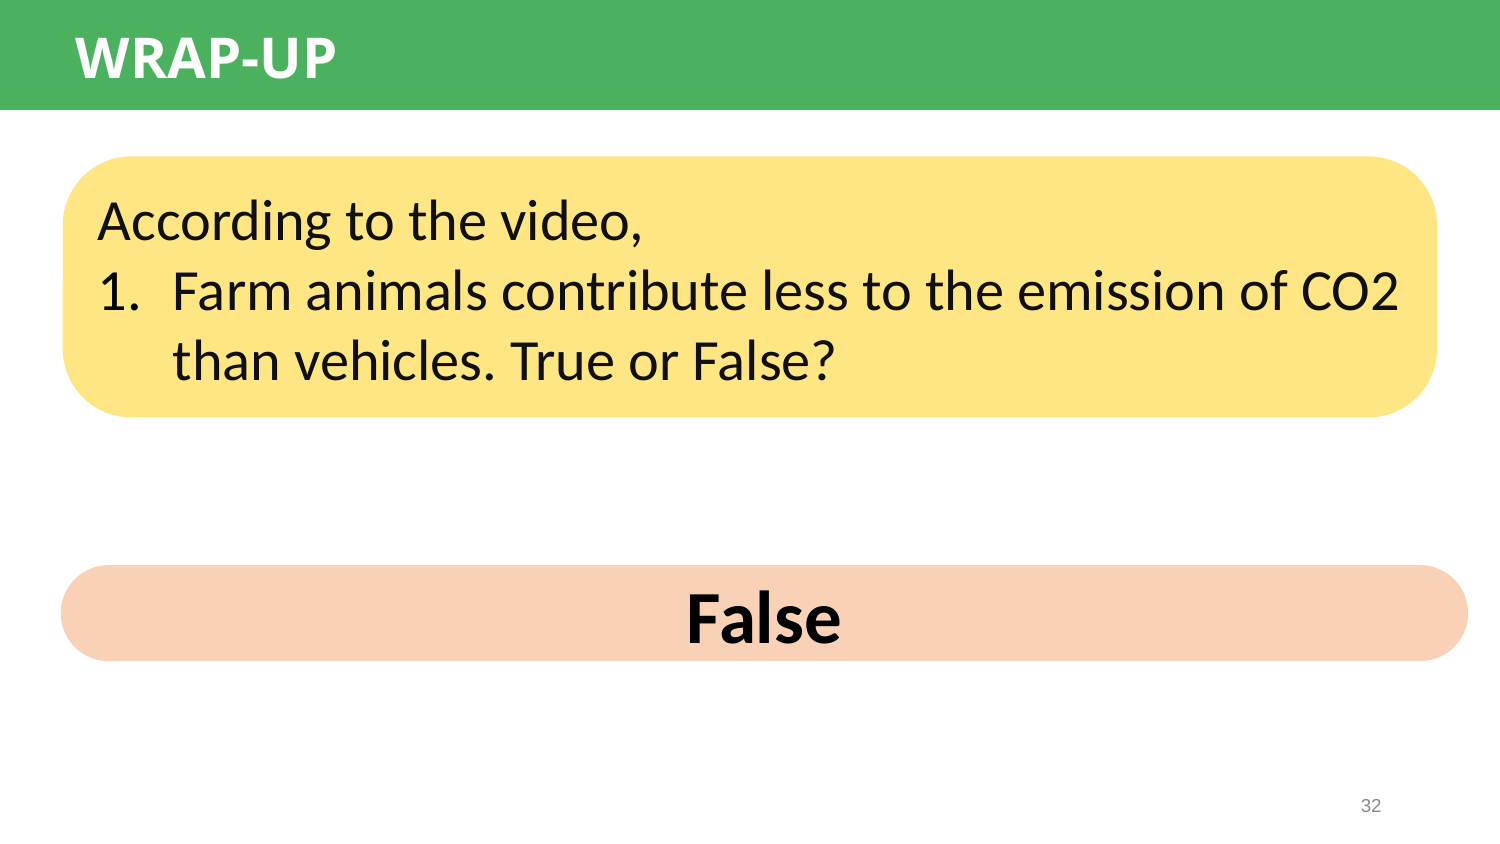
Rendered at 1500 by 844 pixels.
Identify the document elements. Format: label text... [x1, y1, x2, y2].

text_box According to the video, Farm animals contribute less to the emission of CO2 than vehicles. True or False? [61, 154, 1439, 420]
text_box False [59, 564, 1470, 663]
text_box WRAP-UP [60, 15, 624, 98]
slide_number 32 [1059, 782, 1397, 827]
text_box [0, 0, 1500, 111]
